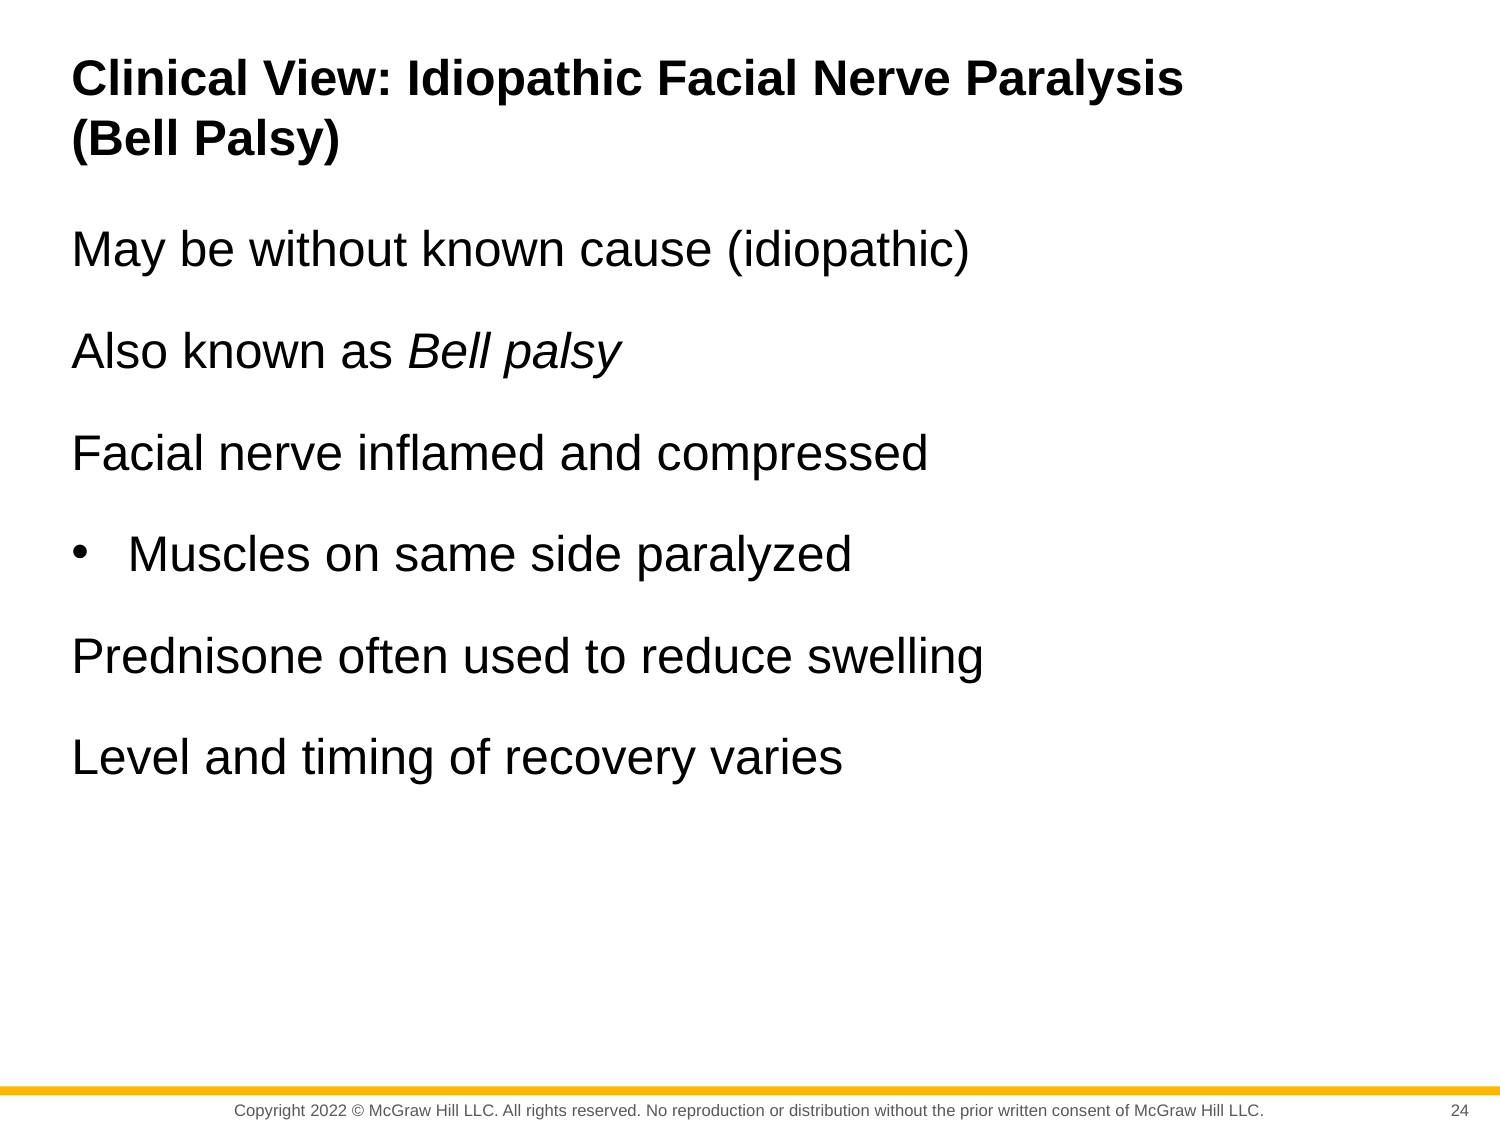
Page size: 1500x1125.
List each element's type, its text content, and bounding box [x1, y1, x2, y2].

slide_number 24 [1418, 1096, 1477, 1123]
list May be without known cause (idiopathic) Also known as Bell palsy Facial nerve inflamed and compressed Muscles on same side paralyzed Prednisone often used to reduce swelling Level and timing of recovery varies [56, 209, 1444, 1026]
title Clinical View: Idiopathic Facial Nerve Paralysis (Bell Palsy) [56, 50, 1317, 162]
